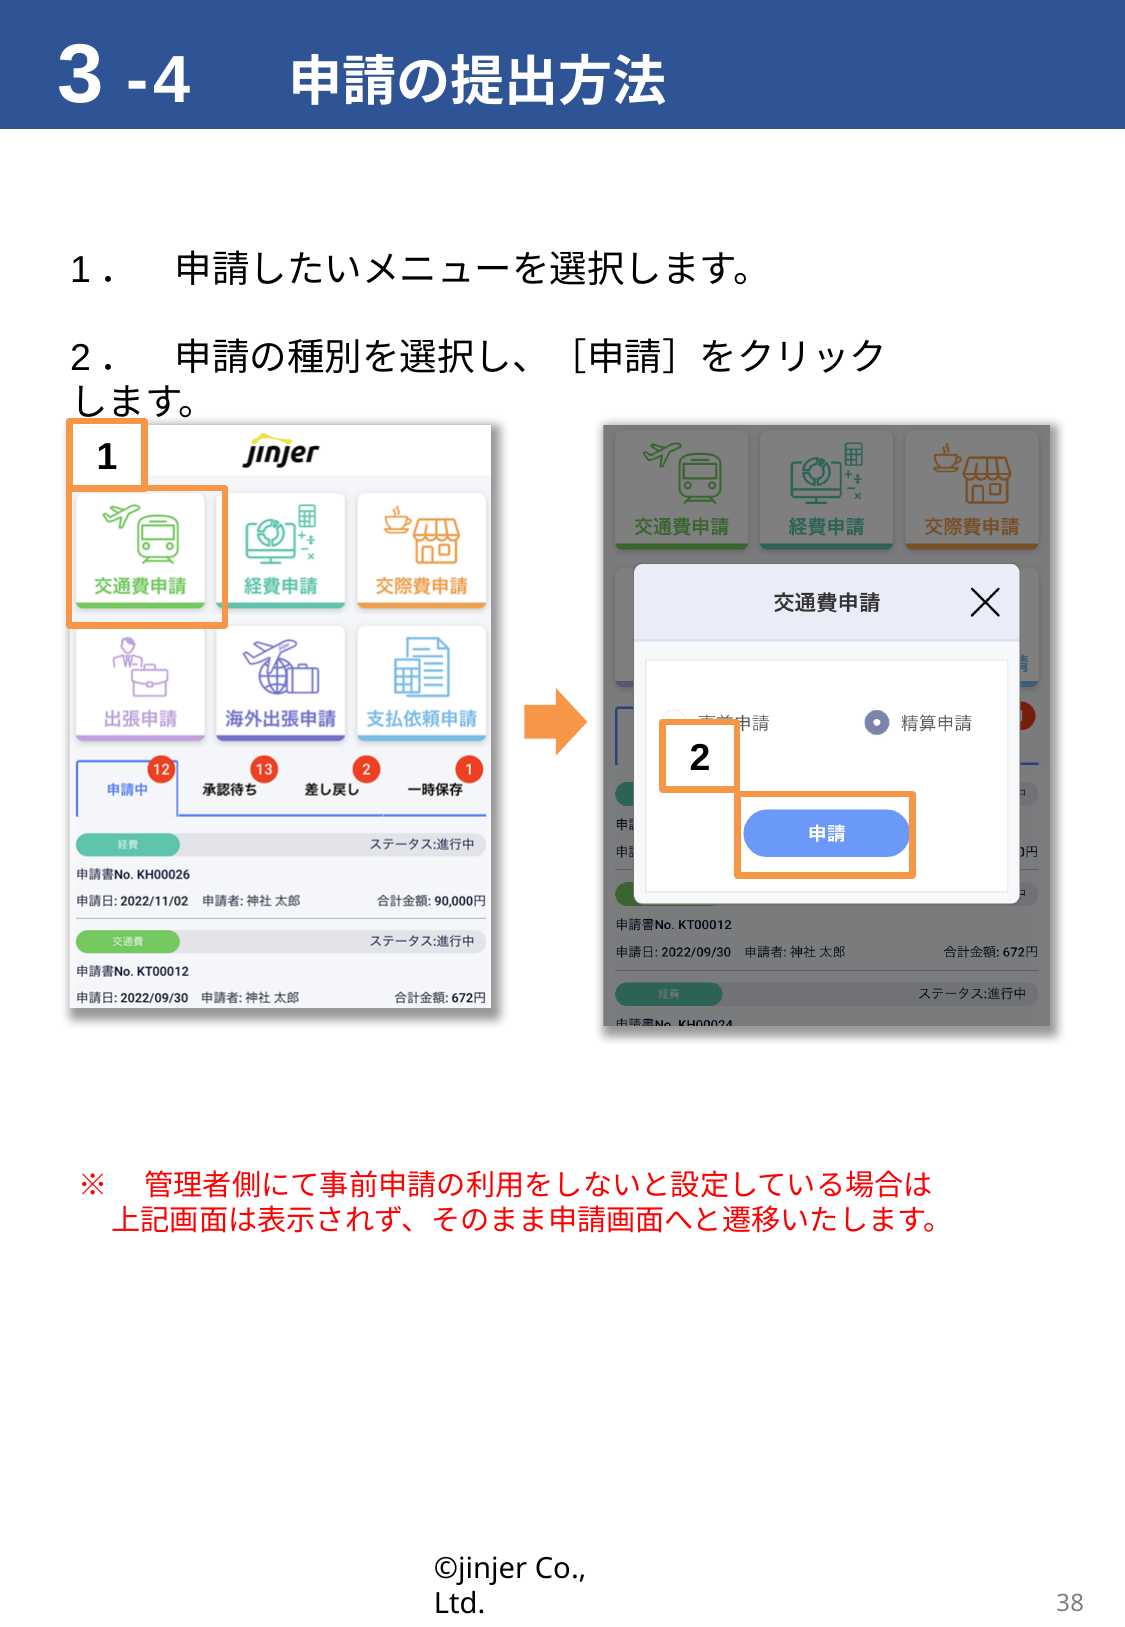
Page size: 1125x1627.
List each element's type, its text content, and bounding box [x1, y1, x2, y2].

text_box 1． 申請したいメニューを選択します。 [55, 237, 925, 298]
text_box ※ 管理者側にて事前申請の利用をしないと設定している場合は 上記画面は表示されず、そのまま申請画面へと遷移いたします。 [64, 1159, 1125, 1244]
text_box 申請の提出方法 [286, 44, 738, 112]
picture [603, 425, 1051, 1026]
title 3 -4 [55, 17, 250, 237]
text_box [522, 686, 589, 758]
slide_number 38 [1049, 1586, 1090, 1626]
footer ©jinjer Co., Ltd. [431, 1550, 638, 1626]
text_box 2． 申請の種別を選択し、［申請］をクリックします。 [55, 325, 925, 431]
picture [69, 425, 492, 1008]
